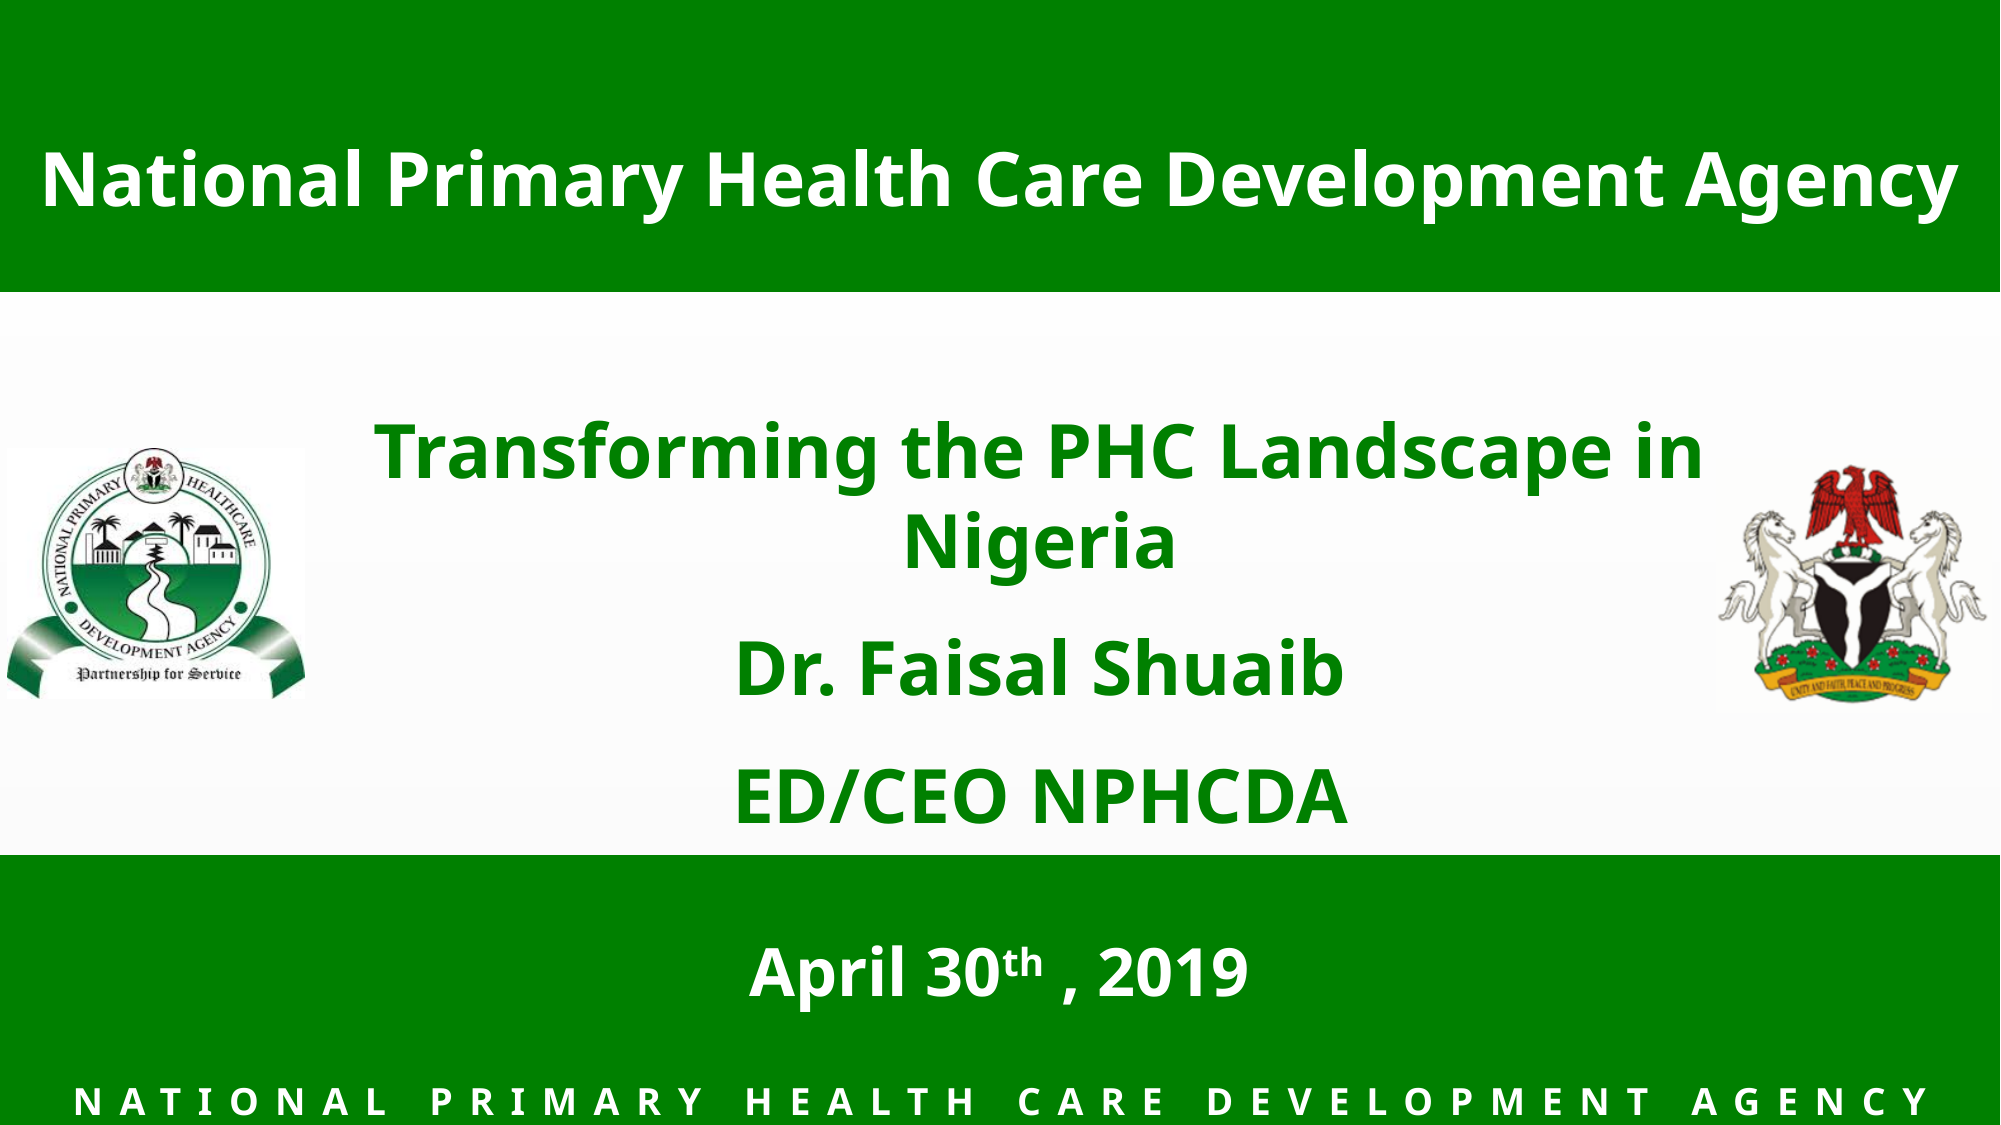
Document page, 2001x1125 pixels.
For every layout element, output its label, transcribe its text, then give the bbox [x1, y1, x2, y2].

text_box April 30th , 2019 NATIONAL PRIMARY HEALTH CARE DEVELOPMENT AGENCY [0, 855, 2000, 1125]
list National Primary Health Care Development Agency [0, 0, 2000, 292]
picture [7, 448, 305, 699]
picture [1716, 458, 1992, 713]
text_box Transforming the PHC Landscape in Nigeria Dr. Faisal Shuaib ED/CEO NPHCDA [293, 395, 1788, 846]
